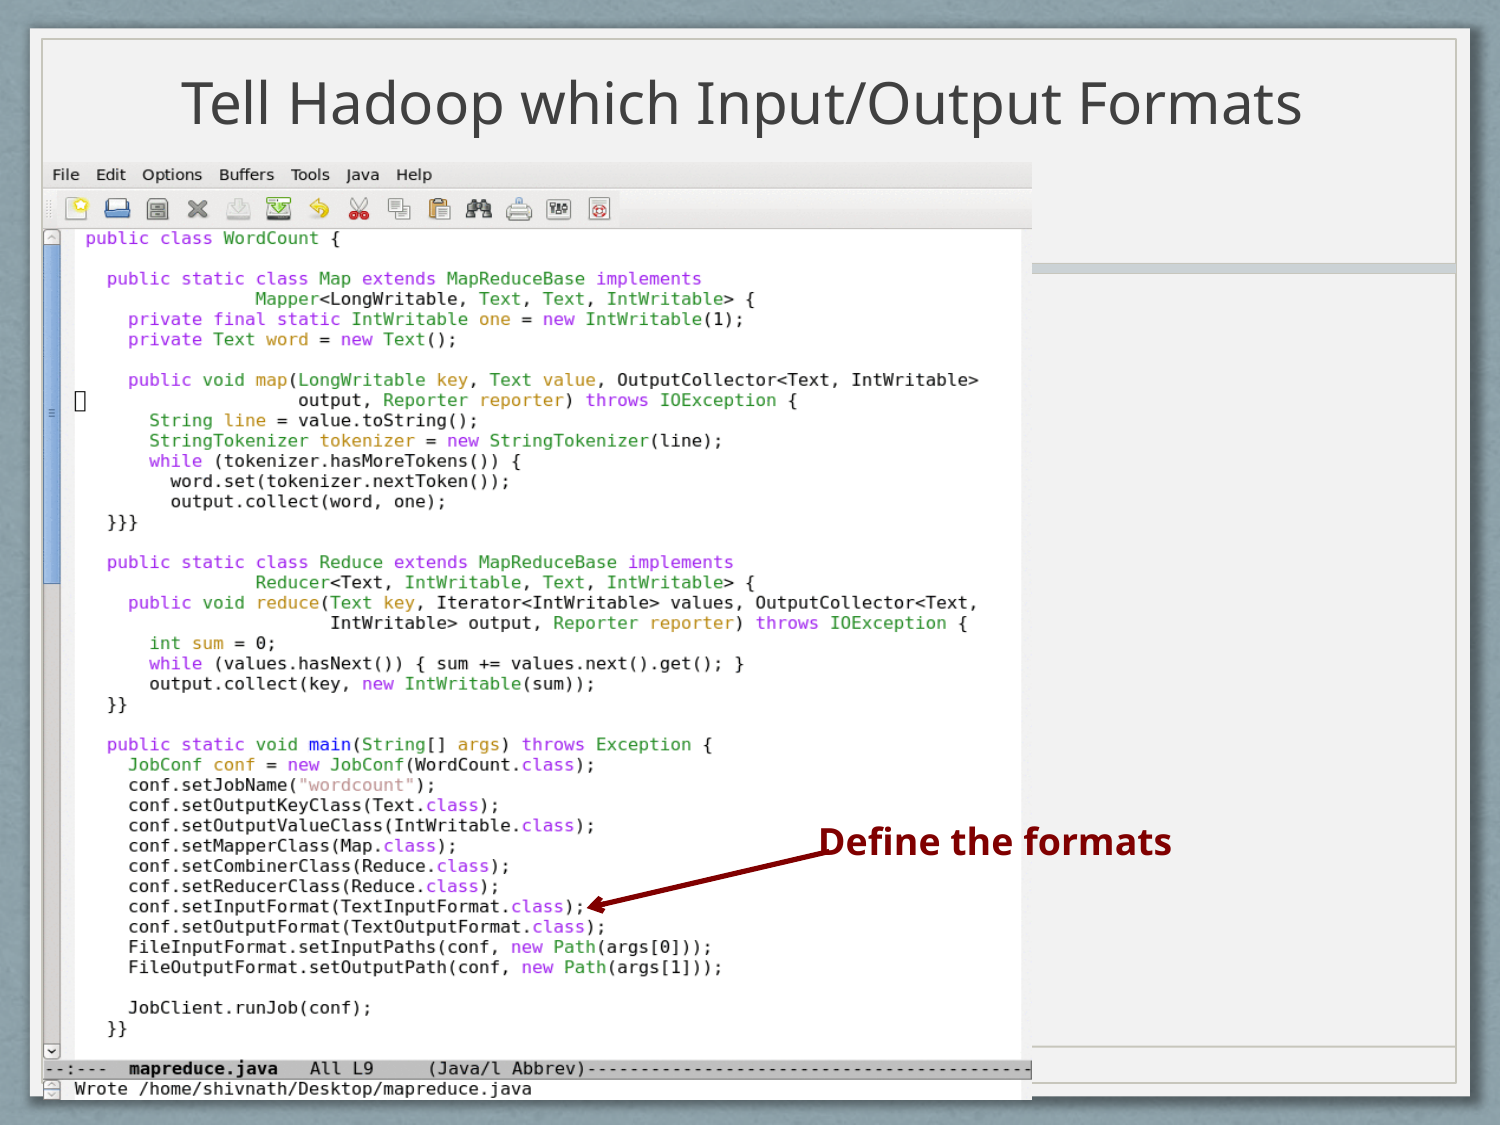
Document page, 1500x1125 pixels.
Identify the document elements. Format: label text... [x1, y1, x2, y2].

text_box Define the formats [1048, 811, 1188, 871]
picture [43, 161, 1032, 1101]
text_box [585, 850, 830, 909]
title Tell Hadoop which Input/Output Formats [139, 54, 1345, 148]
